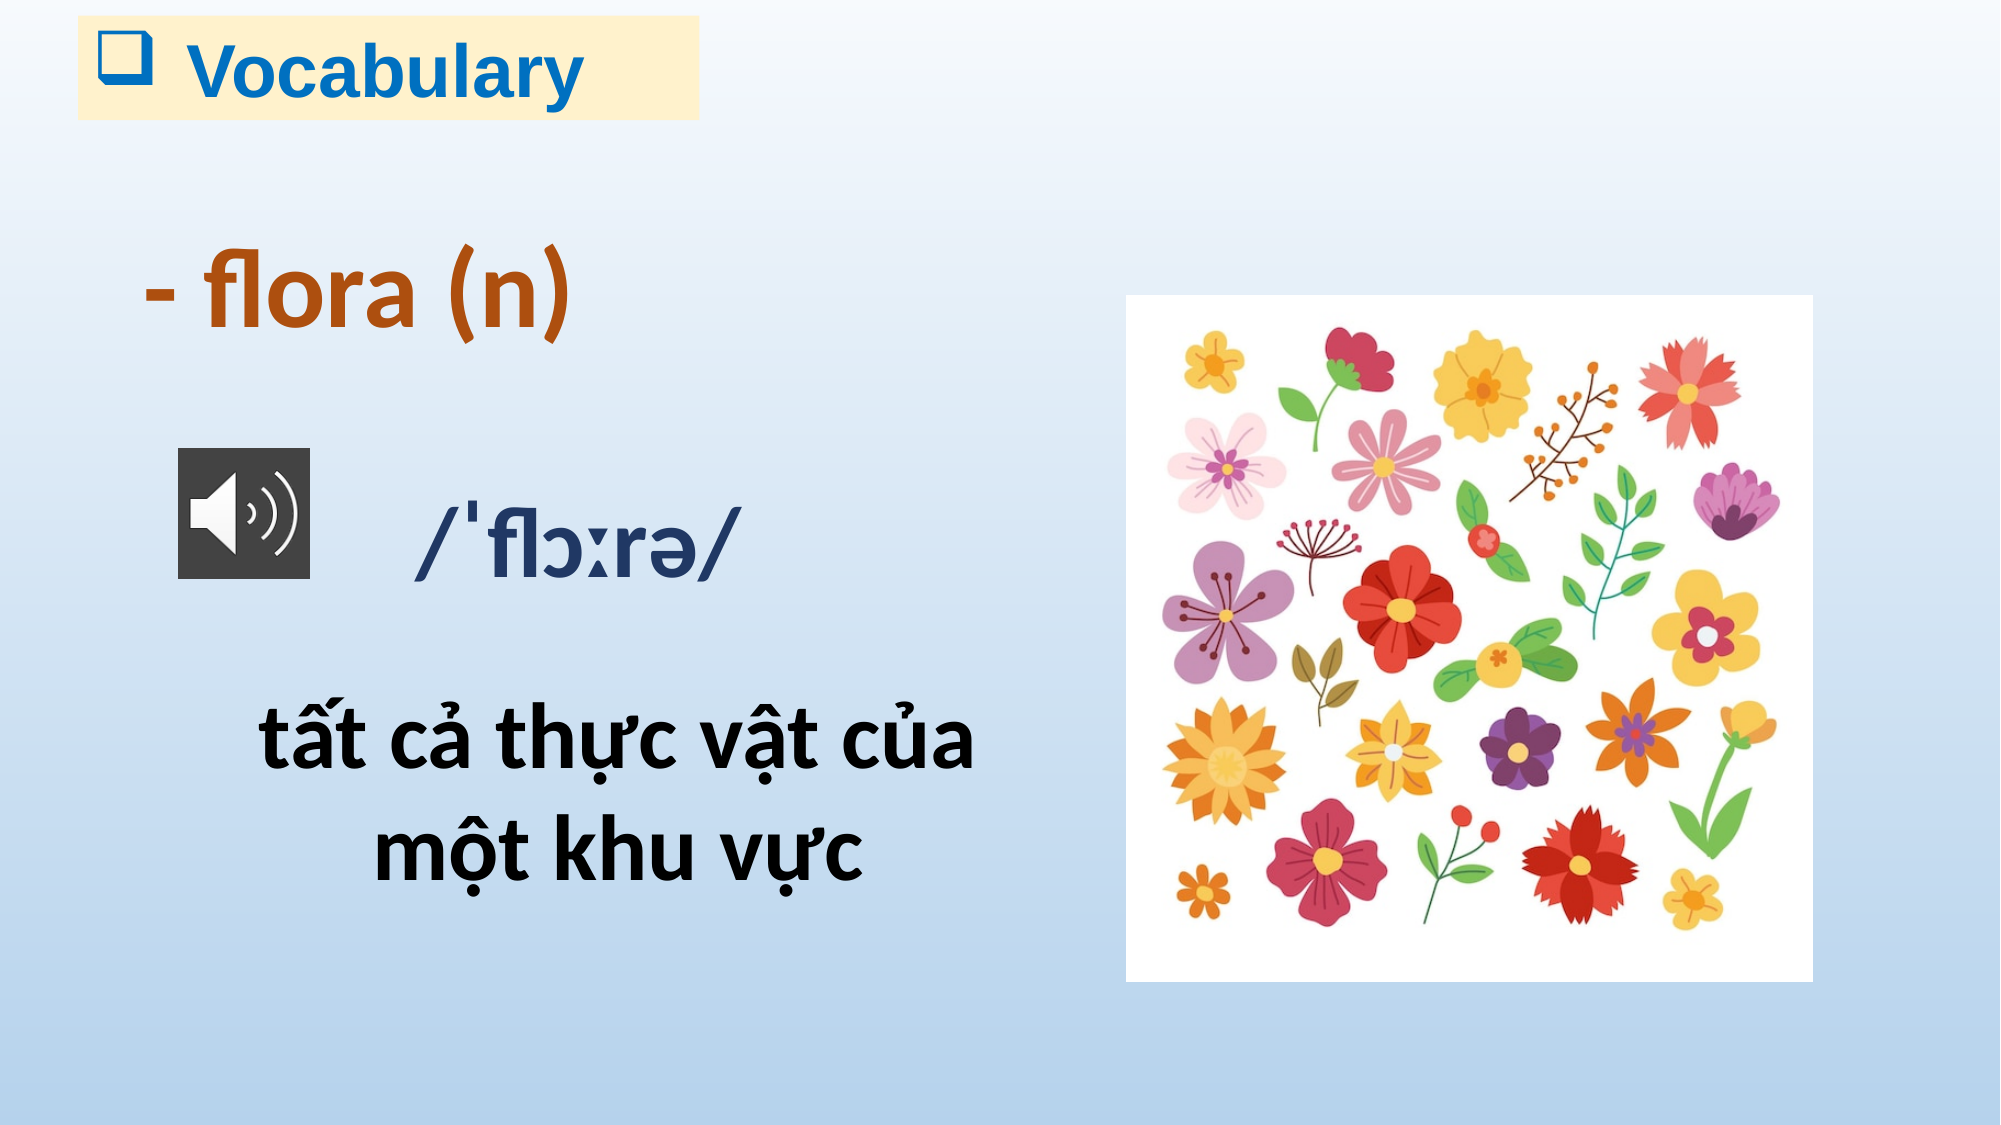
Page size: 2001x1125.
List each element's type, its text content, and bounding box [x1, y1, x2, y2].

picture [1126, 295, 1813, 983]
text_box /ˈflɔːrə/ [400, 469, 779, 605]
picture [177, 446, 311, 581]
text_box - flora (n) [0, 215, 952, 439]
text_box tất cả thực vật của một khu vực [177, 667, 1059, 907]
text_box Vocabulary [78, 15, 700, 121]
